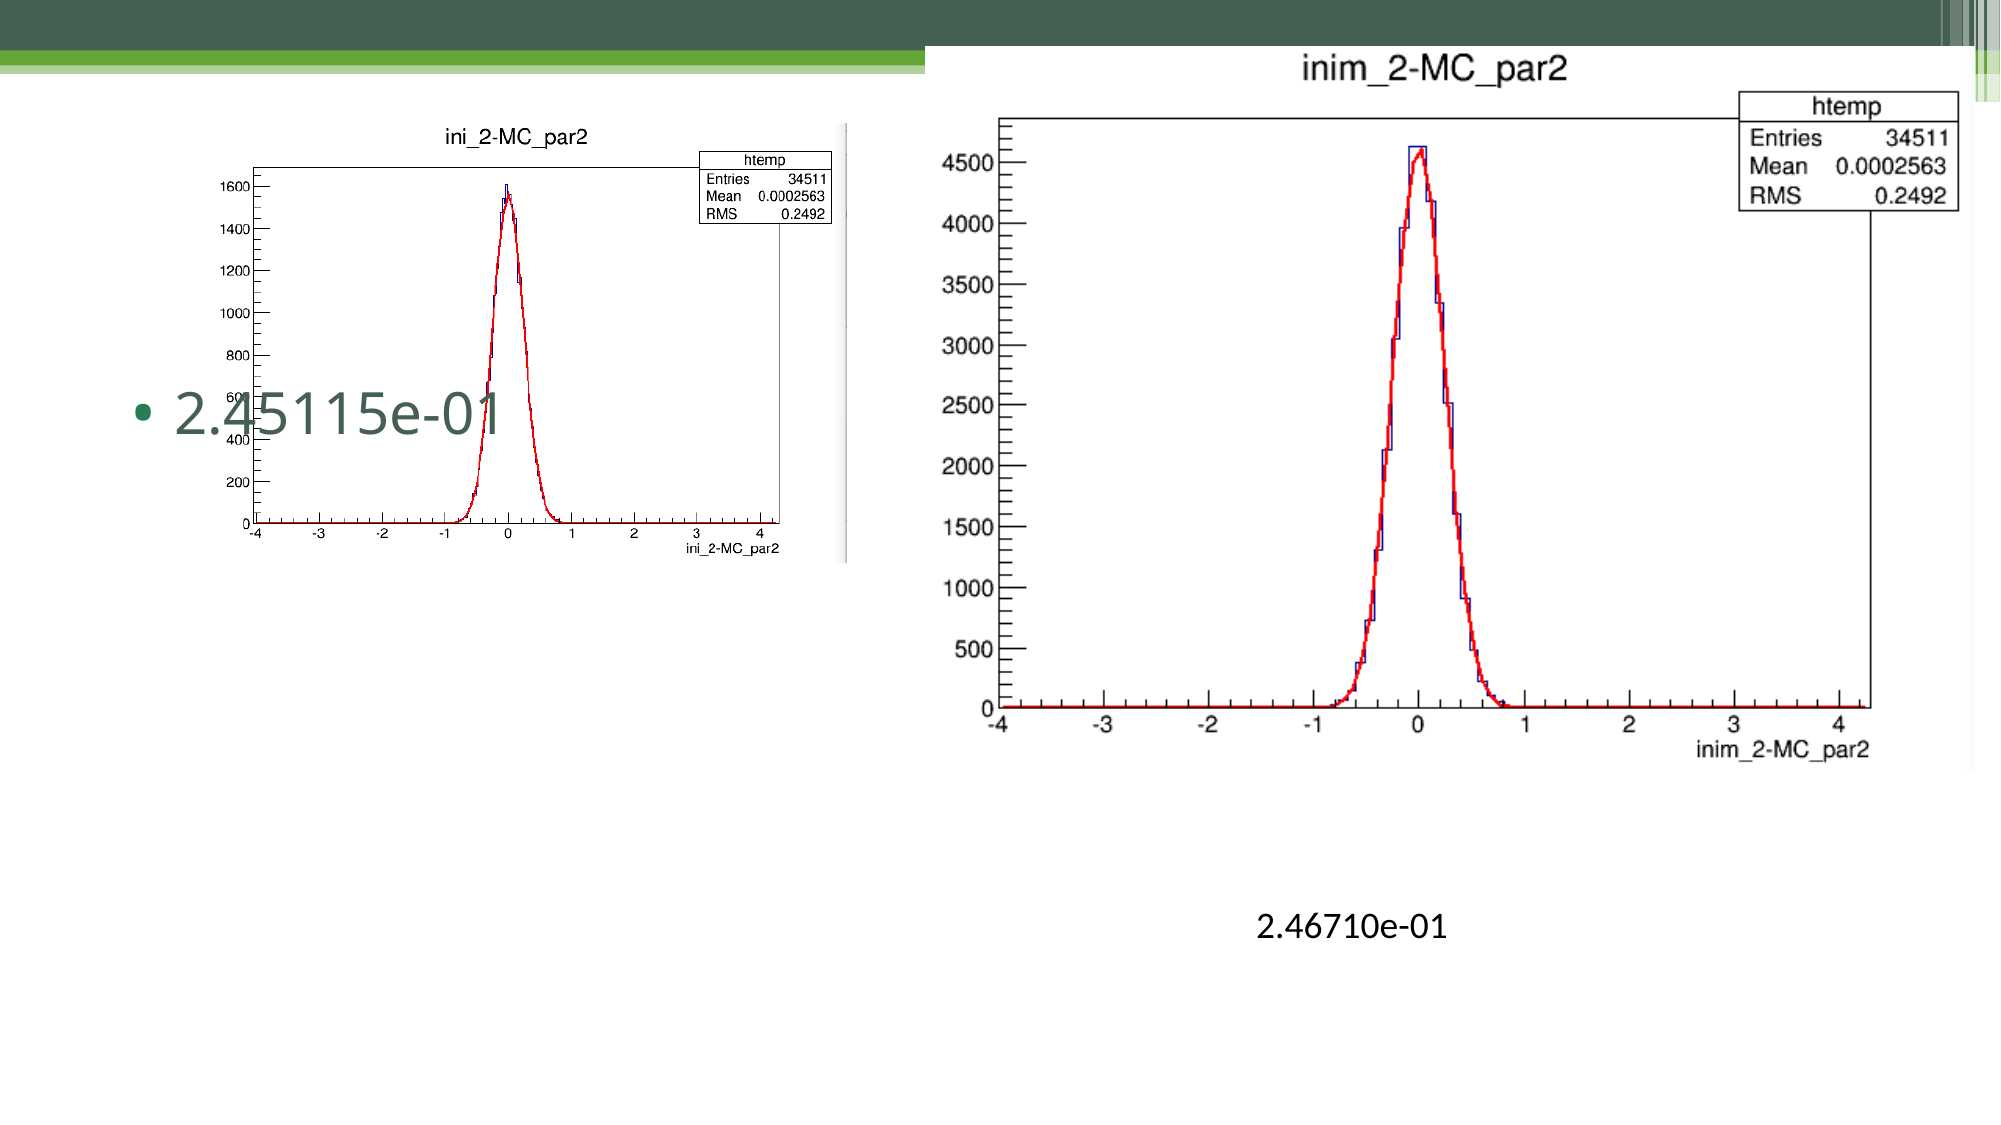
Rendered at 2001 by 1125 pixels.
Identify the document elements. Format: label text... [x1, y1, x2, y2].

picture [210, 123, 847, 563]
text_box 2.46710e-01 [1241, 893, 1472, 954]
list 2.45115e-01 [99, 368, 1900, 1079]
picture [925, 46, 1975, 770]
